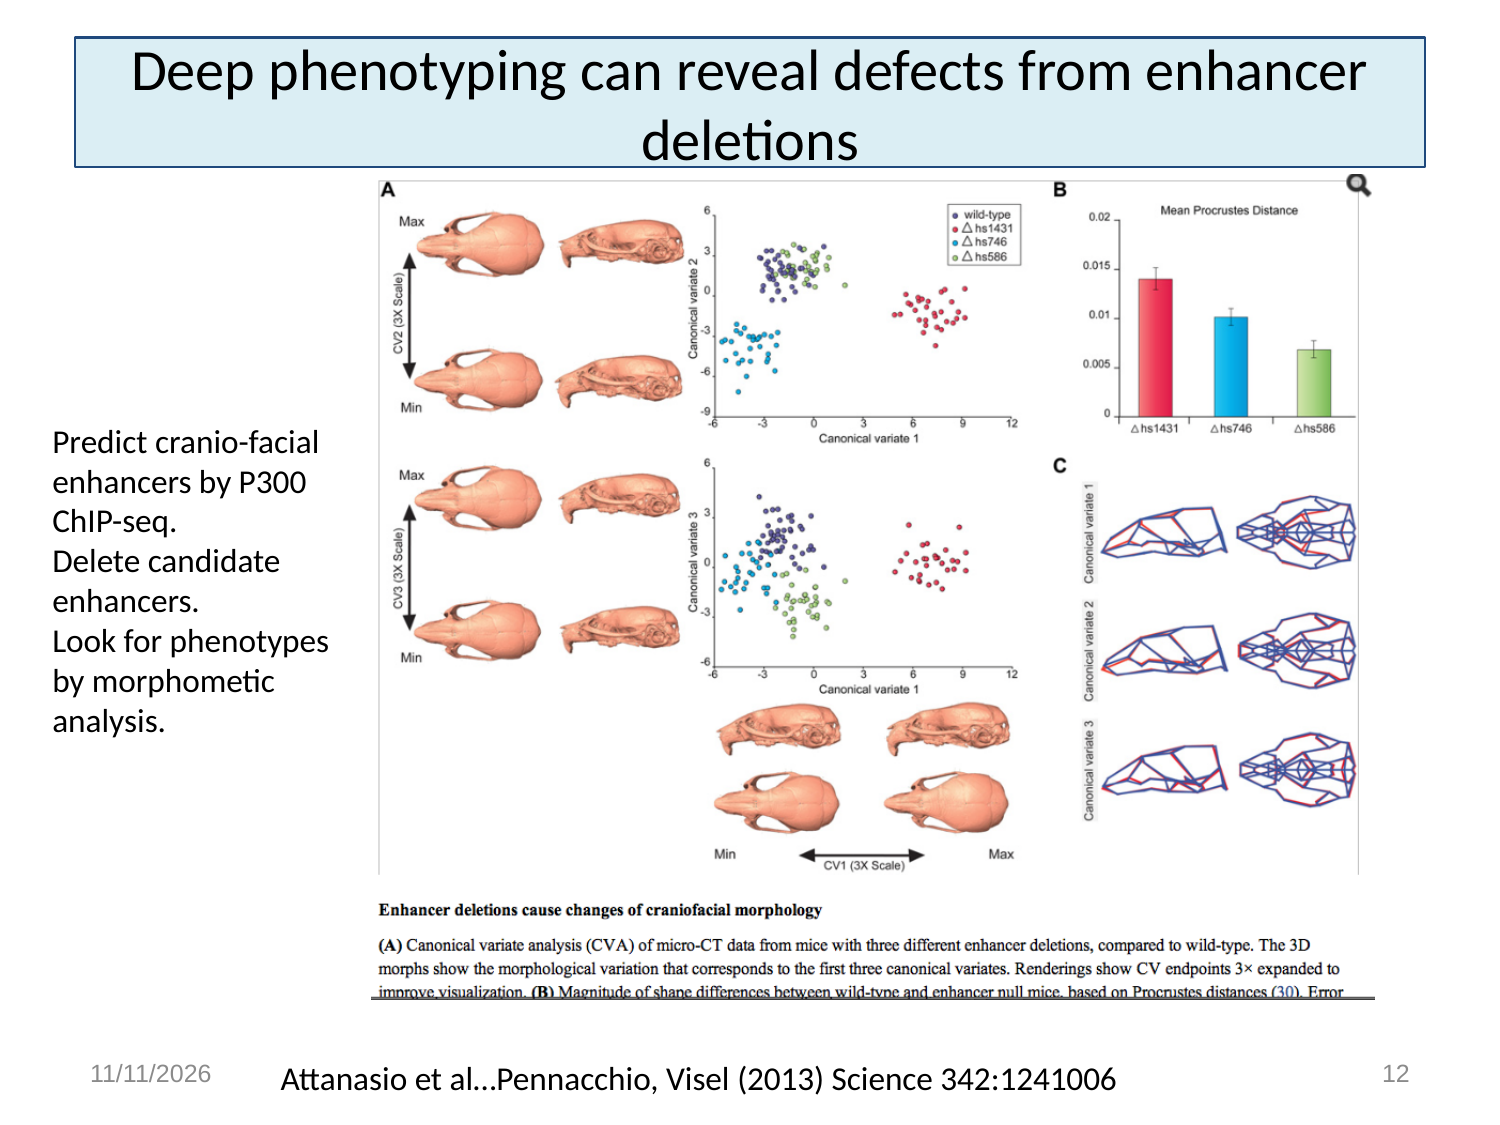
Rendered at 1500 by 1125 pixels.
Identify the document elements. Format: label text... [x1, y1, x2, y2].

title Deep phenotyping can reveal defects from enhancer deletions [74, 36, 1426, 168]
text_box Predict cranio-facial enhancers by P300 ChIP-seq. Delete candidate enhancers. Look for phenotypes by morphometic analysis. [37, 412, 363, 747]
picture [371, 174, 1376, 1001]
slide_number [75, 1042, 425, 1103]
slide_number 12 [1074, 1042, 1425, 1103]
text_box Attanasio et al…Pennacchio, Visel (2013) Science 342:1241006 [265, 1049, 1141, 1105]
